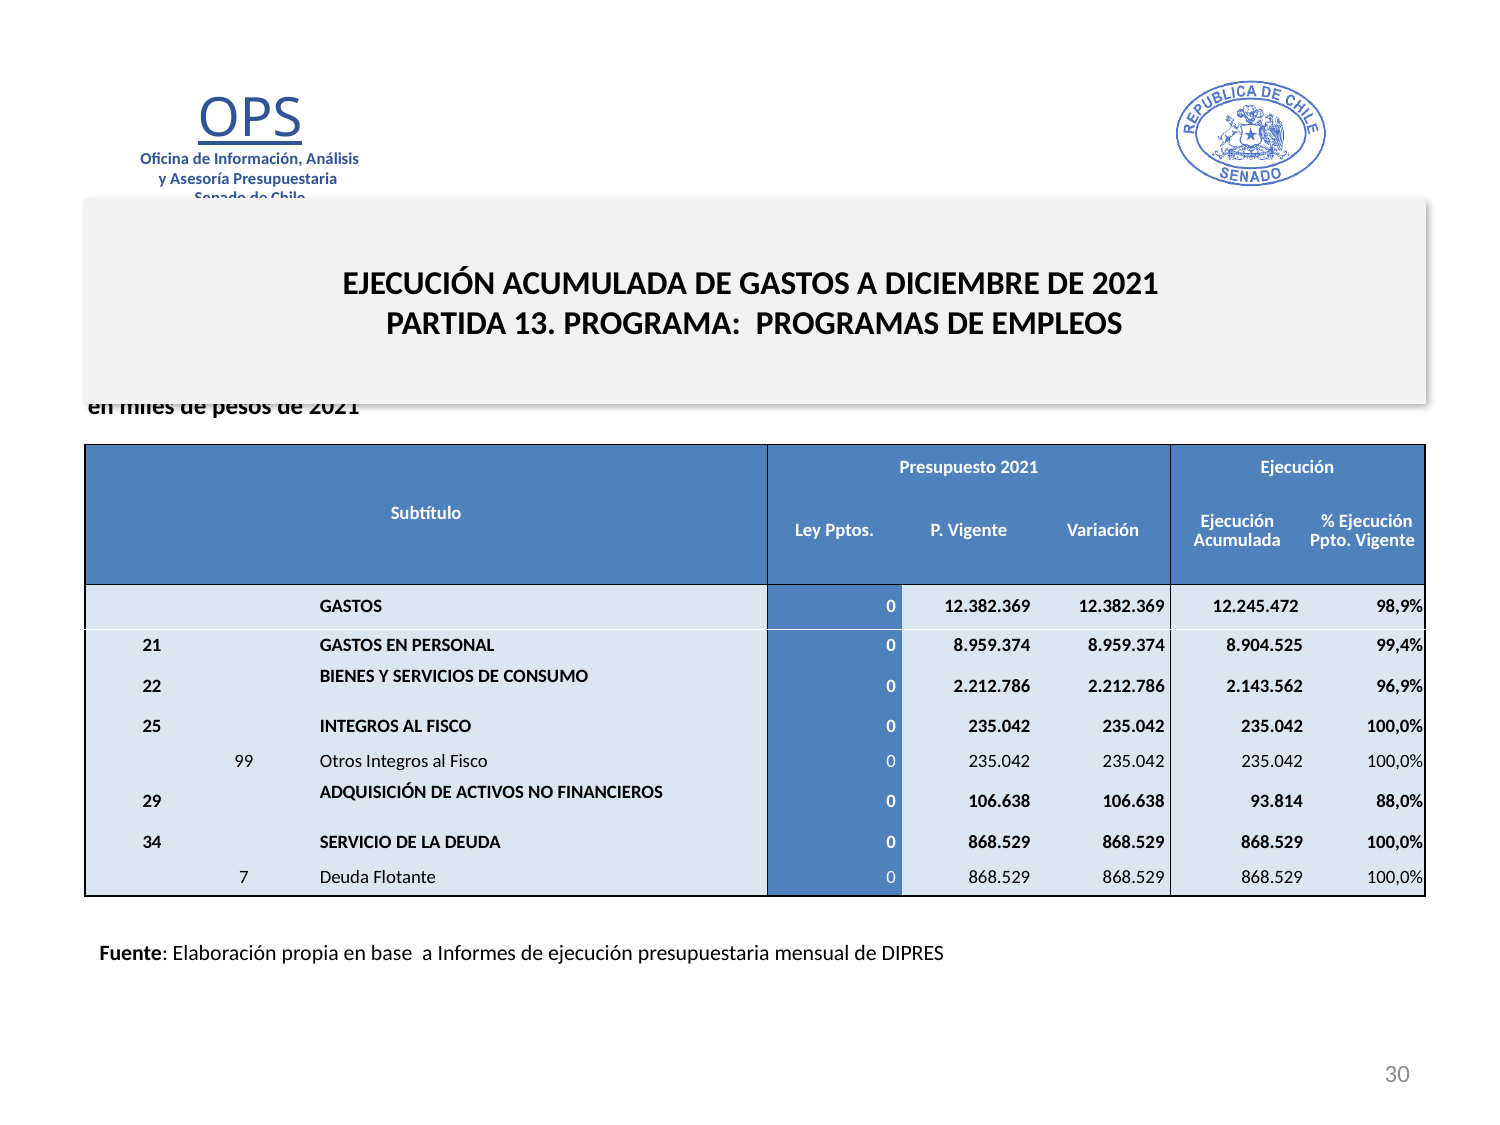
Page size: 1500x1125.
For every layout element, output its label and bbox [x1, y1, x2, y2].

text_box [73, 382, 1364, 430]
footer [84, 930, 1364, 967]
table_header [1171, 445, 1424, 479]
picture [1160, 74, 1340, 191]
table_header [768, 445, 1170, 479]
table_cell [86, 630, 767, 895]
table_cell [1171, 630, 1424, 895]
slide_number [1074, 1042, 1425, 1103]
table_cell [768, 479, 1170, 584]
table_cell [768, 585, 1170, 629]
table_cell [768, 630, 1170, 895]
title [85, 199, 1425, 404]
table_cell [1171, 585, 1424, 629]
table_header [86, 445, 767, 584]
table_cell [1171, 479, 1424, 584]
table_cell [86, 585, 767, 629]
